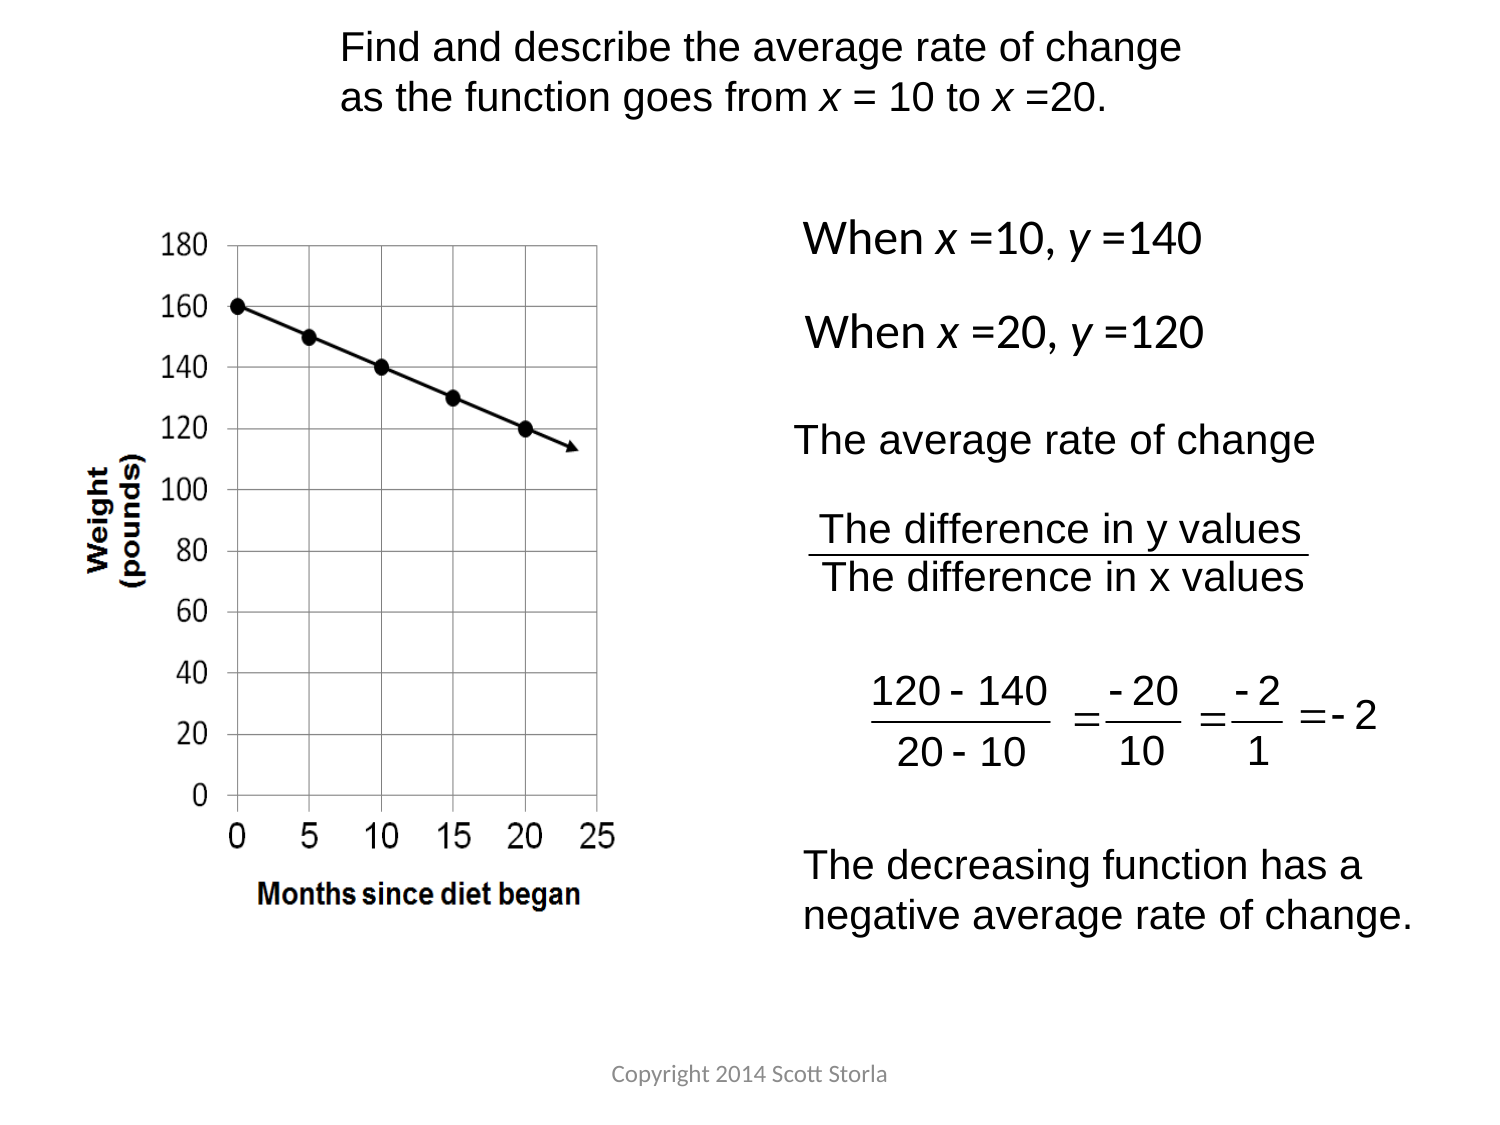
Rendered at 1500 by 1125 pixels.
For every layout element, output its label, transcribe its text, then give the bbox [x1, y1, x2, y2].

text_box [810, 501, 1313, 563]
text_box The decreasing function has a negative average rate of change. [787, 812, 1463, 963]
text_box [888, 724, 1039, 782]
text_box When x =10, y =140 [787, 187, 1388, 282]
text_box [1287, 687, 1387, 740]
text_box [813, 568, 1316, 606]
title Find and describe the average rate of change as the function goes from x = 10 to x =20. [324, 12, 1200, 163]
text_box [785, 412, 1330, 474]
picture [62, 212, 701, 931]
text_box When x =20, y =120 [789, 281, 1390, 375]
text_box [799, 494, 1321, 613]
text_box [862, 662, 1059, 780]
footer Copyright 2014 Scott Storla [512, 1042, 988, 1103]
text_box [1196, 662, 1296, 780]
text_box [1061, 662, 1194, 780]
